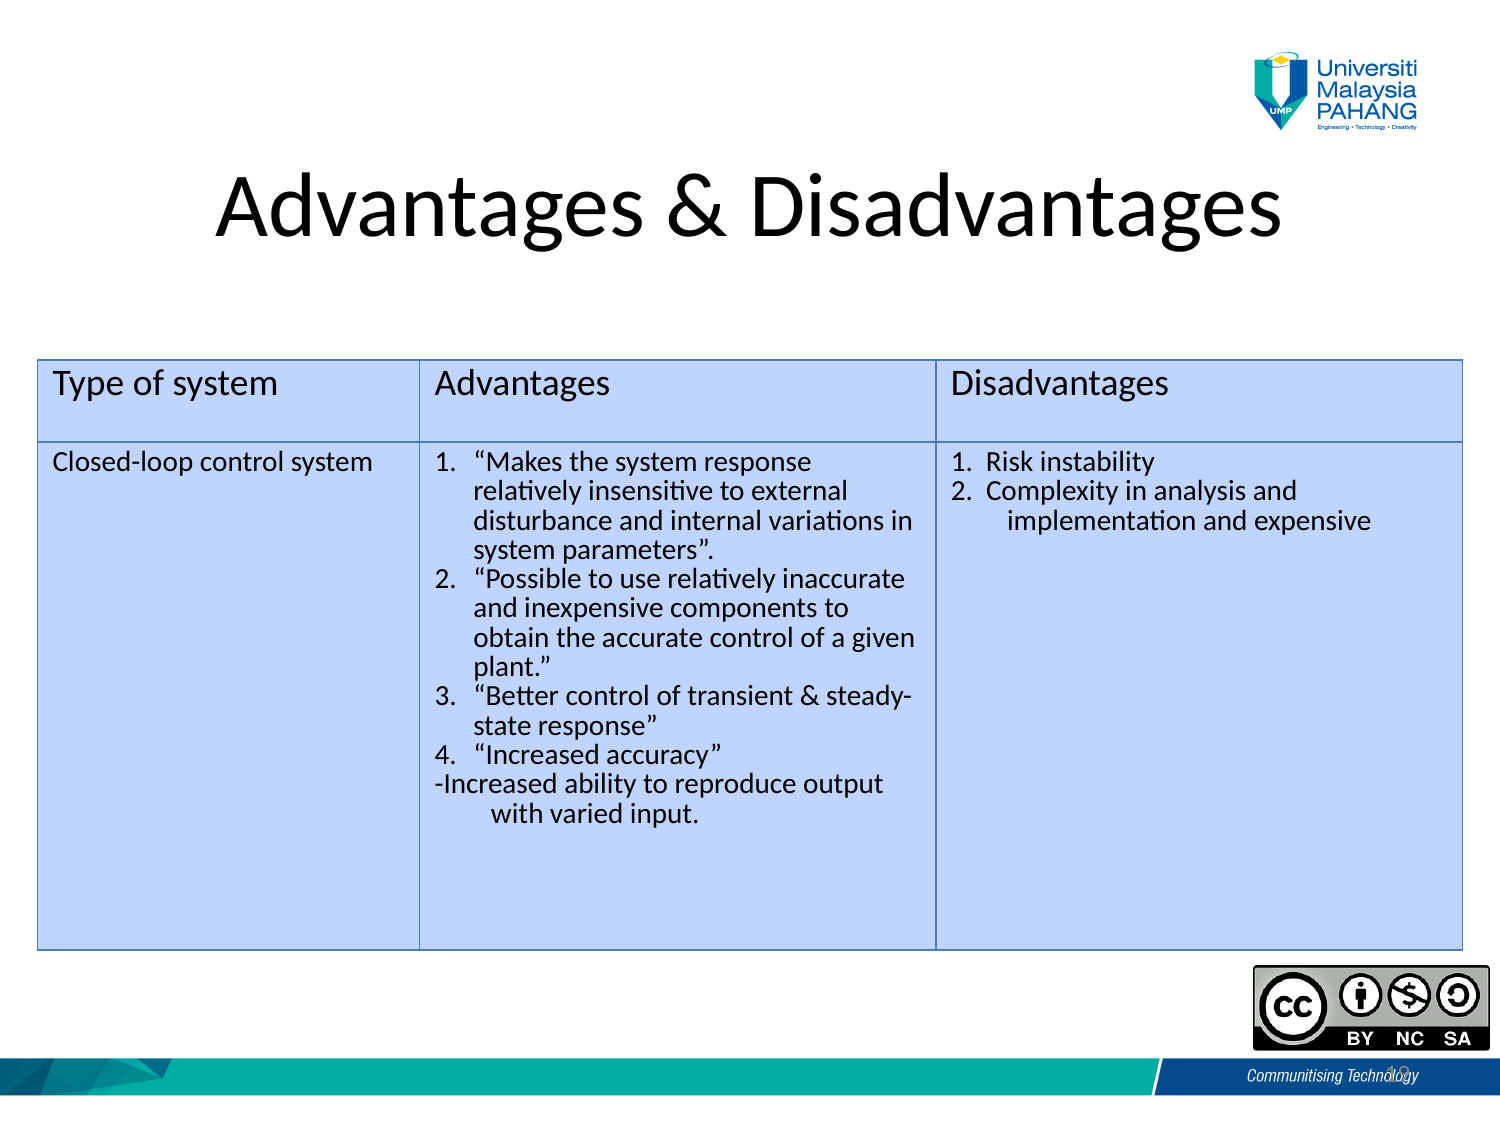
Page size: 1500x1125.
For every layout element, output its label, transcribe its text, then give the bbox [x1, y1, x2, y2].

table_cell 1. Risk instability 2. Complexity in analysis and implementation and expensive [937, 443, 1462, 949]
slide_number 19 [1074, 1042, 1425, 1103]
text_box Advantages & Disadvantages [74, 137, 1425, 325]
table_header Type of system [38, 361, 419, 441]
table_header Advantages [420, 361, 935, 441]
table_cell “Makes the system response relatively insensitive to external disturbance and internal variations in system parameters”. “Possible to use relatively inaccurate and inexpensive components to obtain the accurate control of a given plant.” “Better control of transient & steady-state response” “Increased accuracy” -Increased ability to reproduce output with varied input. [420, 443, 935, 949]
table_header Disadvantages [937, 361, 1462, 441]
table_cell Closed-loop control system [38, 443, 419, 949]
picture [0, 0, 1500, 1125]
